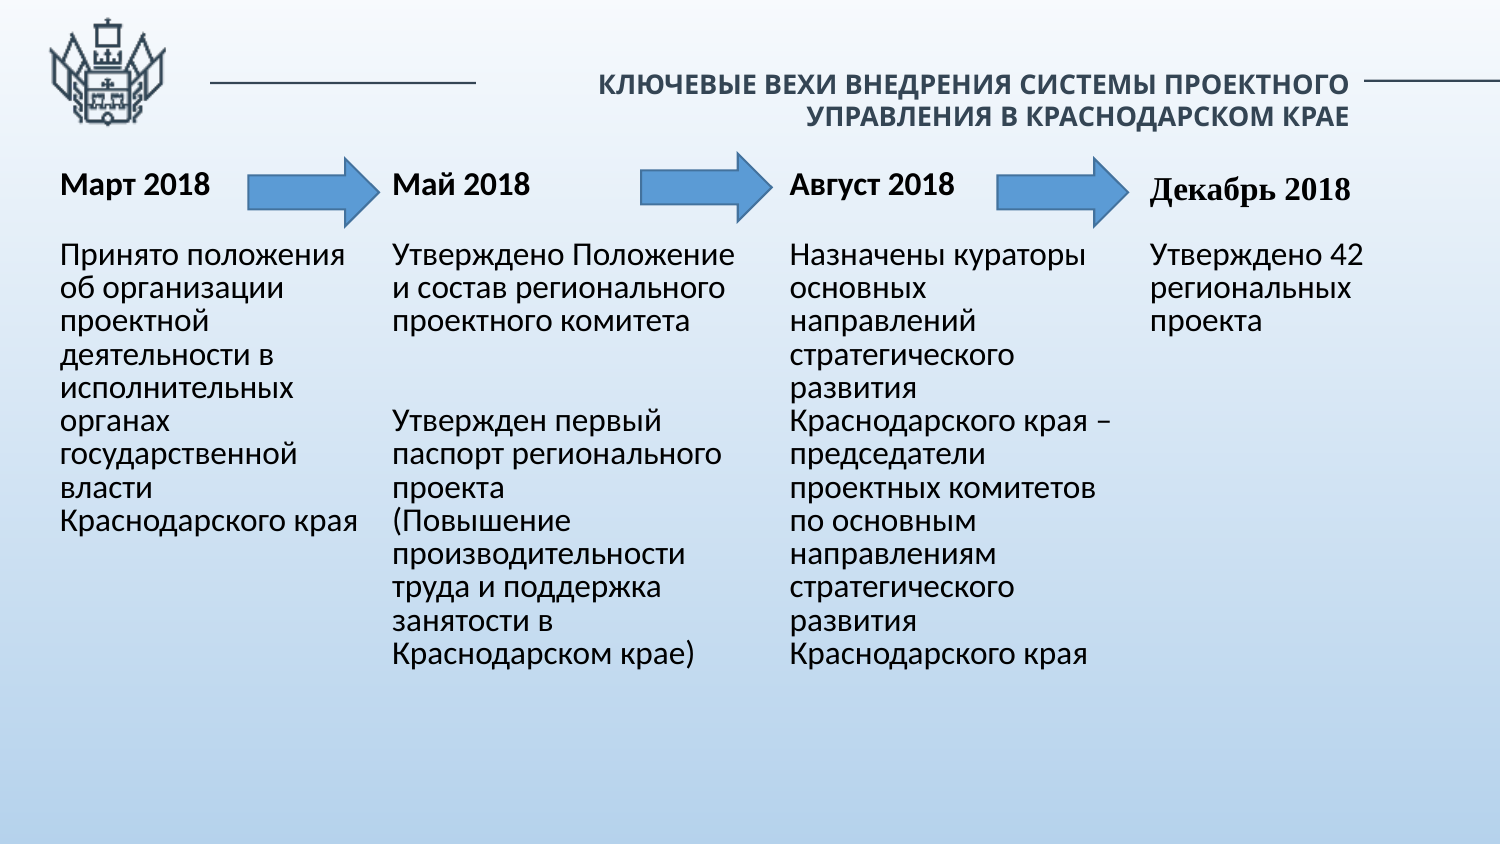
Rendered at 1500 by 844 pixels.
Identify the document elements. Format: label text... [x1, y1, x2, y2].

table_cell Принято положения об организации проектной деятельности в исполнительных органах государственной власти Краснодарского края [45, 233, 377, 767]
table_header Август 2018 [775, 163, 1135, 233]
table_header Март 2018 [45, 163, 377, 233]
text_box [996, 156, 1130, 229]
text_box [1363, 79, 1500, 83]
table_header Май 2018 [377, 163, 775, 233]
text_box [247, 156, 381, 229]
table_cell Утверждено Положение и состав регионального проектного комитета Утвержден первый паспорт регионального проекта (Повышение производительности труда и поддержка занятости в Краснодарском крае) [377, 233, 775, 767]
table_cell Назначены кураторы основных направлений стратегического развития Краснодарского края – председатели проектных комитетов по основным направлениям стратегического развития Краснодарского края [775, 233, 1135, 767]
text_box [640, 151, 774, 224]
table_cell Утверждено 42 региональных проекта [1135, 233, 1466, 767]
picture [0, 0, 213, 167]
text_box КЛЮЧЕВЫЕ ВЕХИ ВНЕДРЕНИЯ СИСТЕМЫ ПРОЕКТНОГО УПРАВЛЕНИЯ В КРАСНОДАРСКОМ КРАЕ [476, 59, 1365, 140]
table_header Декабрь 2018 [1135, 163, 1466, 233]
text_box [213, 81, 477, 85]
